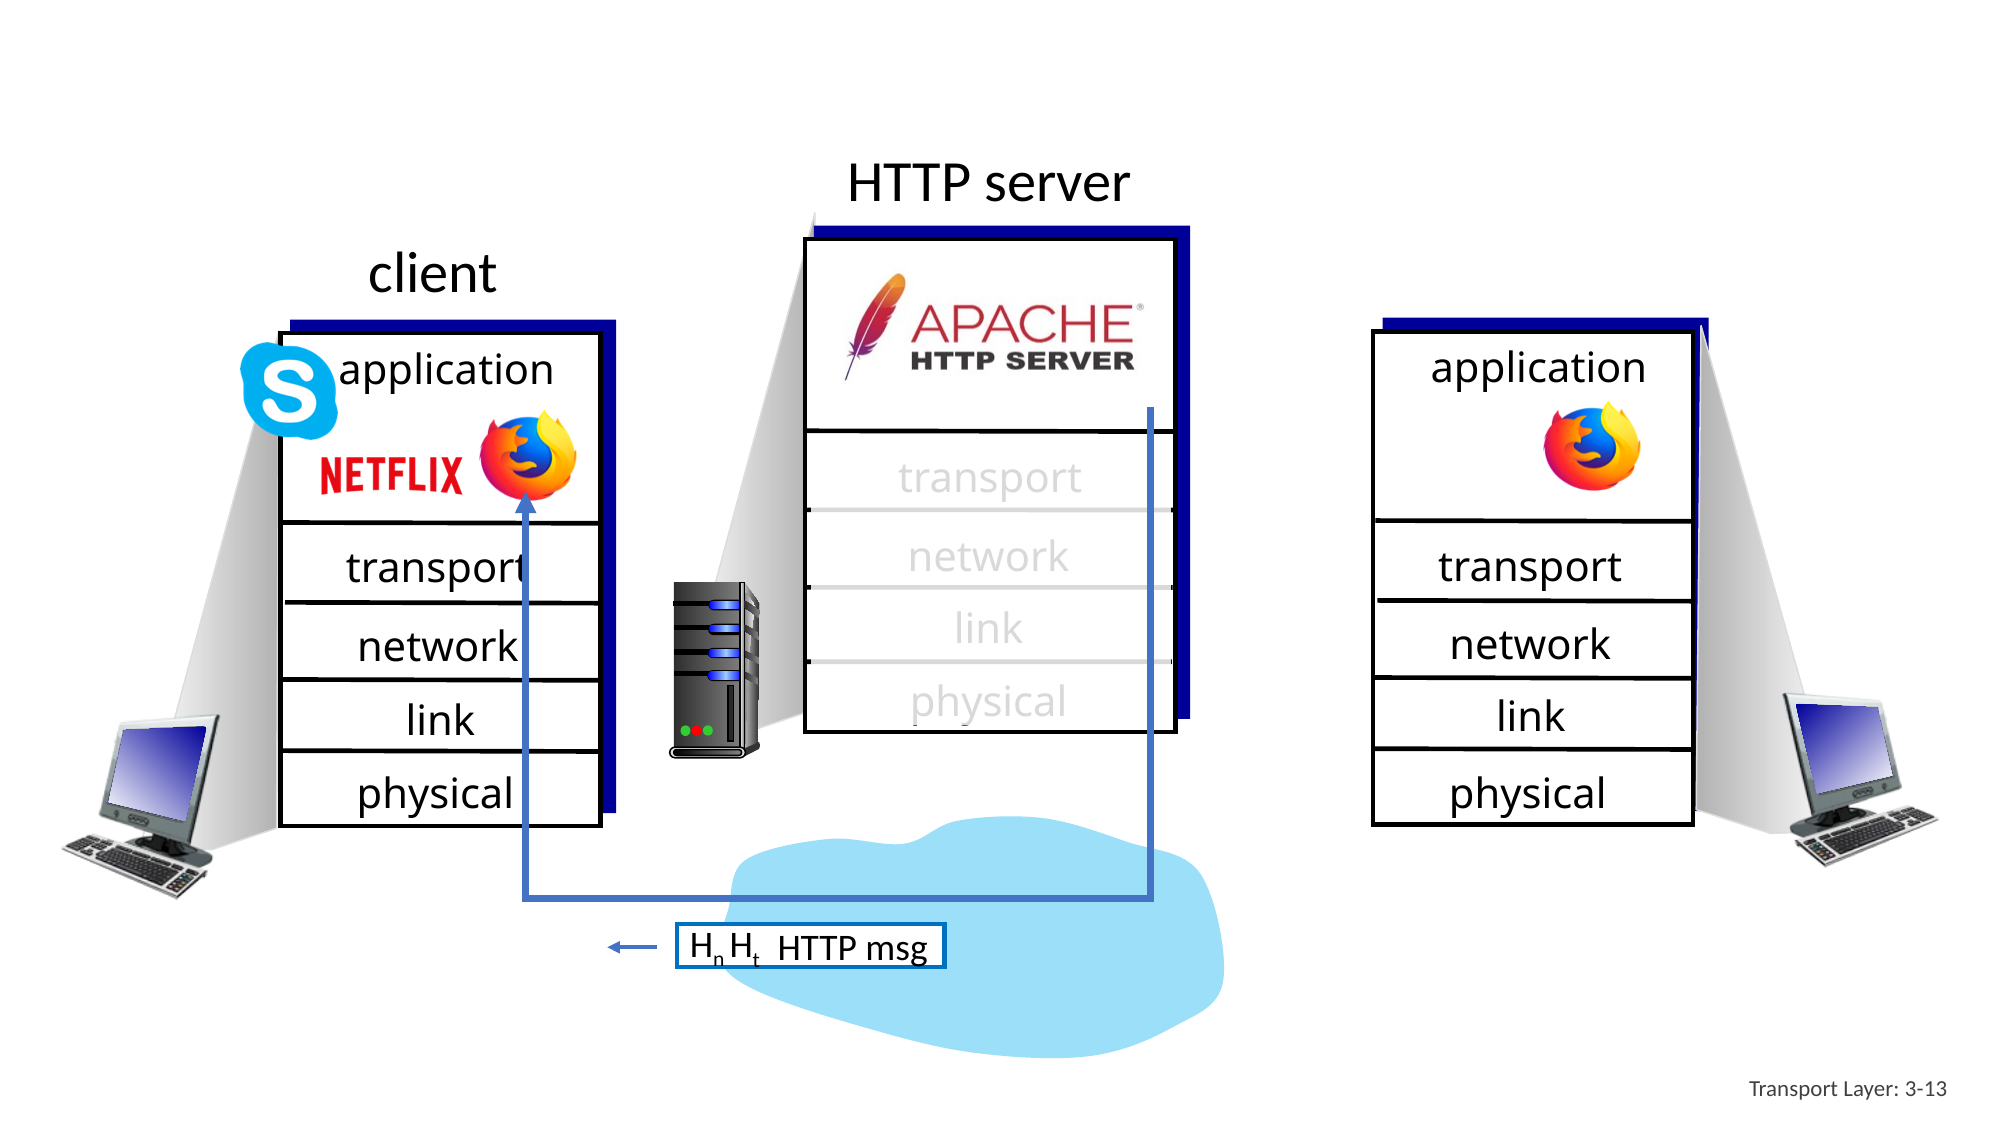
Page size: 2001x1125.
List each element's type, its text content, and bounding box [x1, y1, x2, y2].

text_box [673, 912, 945, 977]
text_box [23, 135, 1977, 914]
text_box [733, 914, 1225, 1059]
slide_number Transport Layer: 3-13 [1512, 1056, 1963, 1117]
